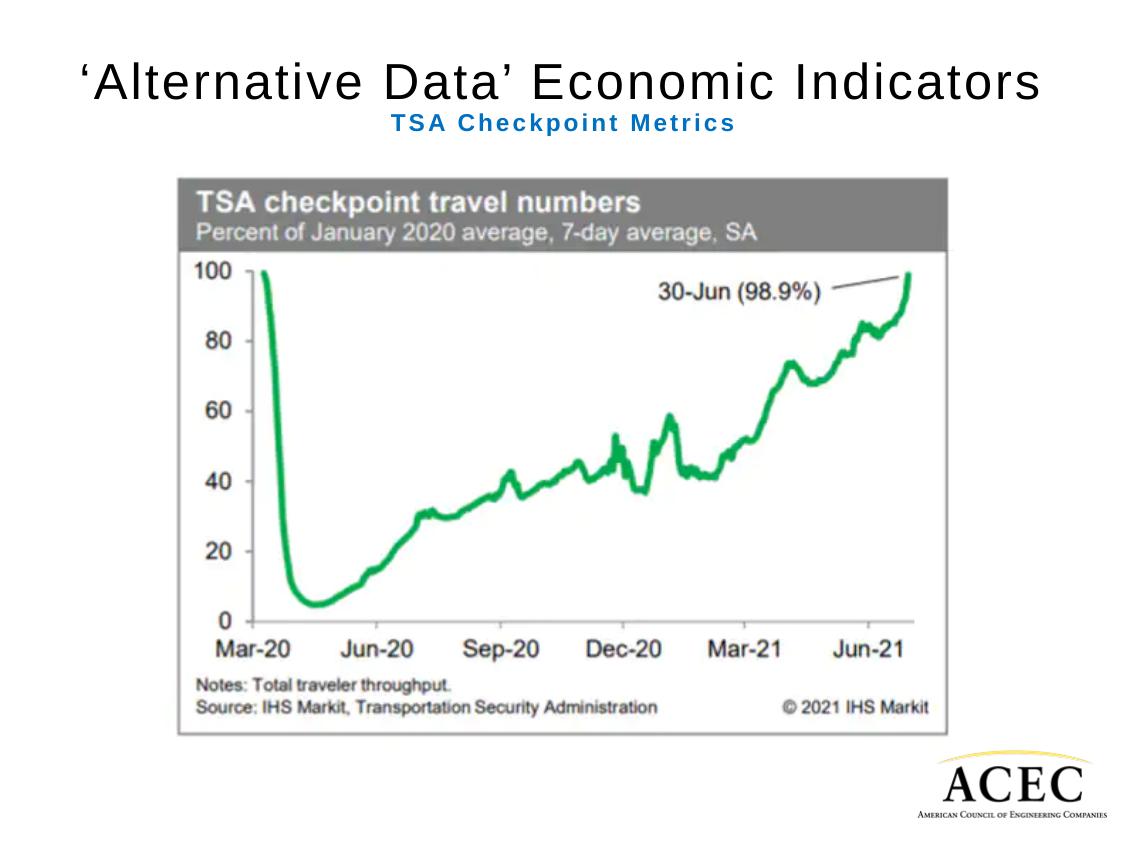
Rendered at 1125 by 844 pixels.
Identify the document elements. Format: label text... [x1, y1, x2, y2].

picture [165, 171, 1113, 823]
title ‘Alternative Data’ Economic Indicators TSA Checkpoint Metrics [0, 53, 1125, 140]
